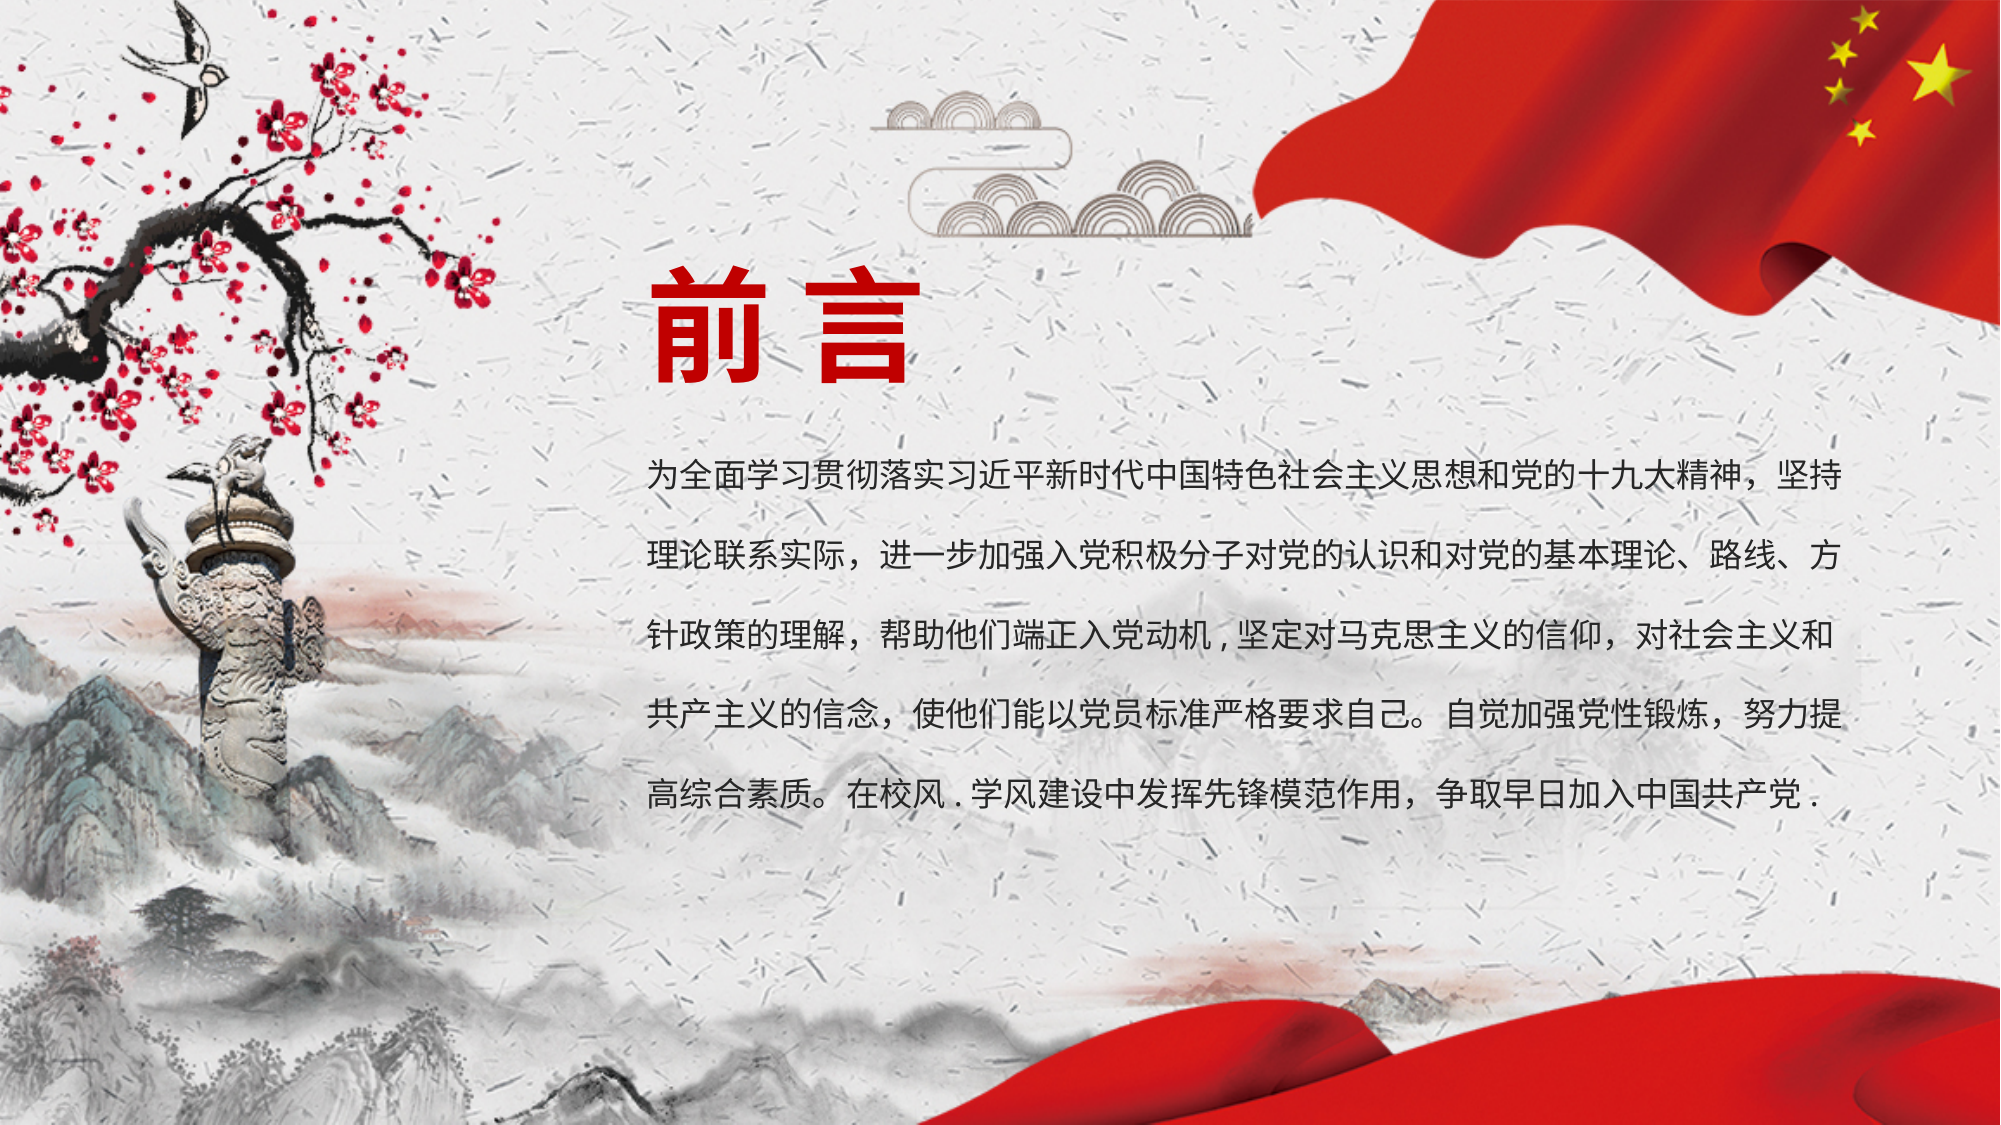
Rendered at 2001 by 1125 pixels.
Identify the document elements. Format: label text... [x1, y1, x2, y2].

text_box 为全面学习贯彻落实习近平新时代中国特色社会主义思想和党的十九大精神，坚持理论联系实际，进一步加强入党积极分子对党的认识和对党的基本理论、路线、方针政策的理解，帮助他们端正入党动机,坚定对马克思主义的信仰，对社会主义和共产主义的信念，使他们能以党员标准严格要求自己。自觉加强党性锻炼，努力提高综合素质。在校风.学风建设中发挥先锋模范作用，争取早日加入中国共产党. [631, 406, 1879, 821]
picture [0, 0, 2000, 1125]
text_box 前 言 [631, 240, 1045, 405]
